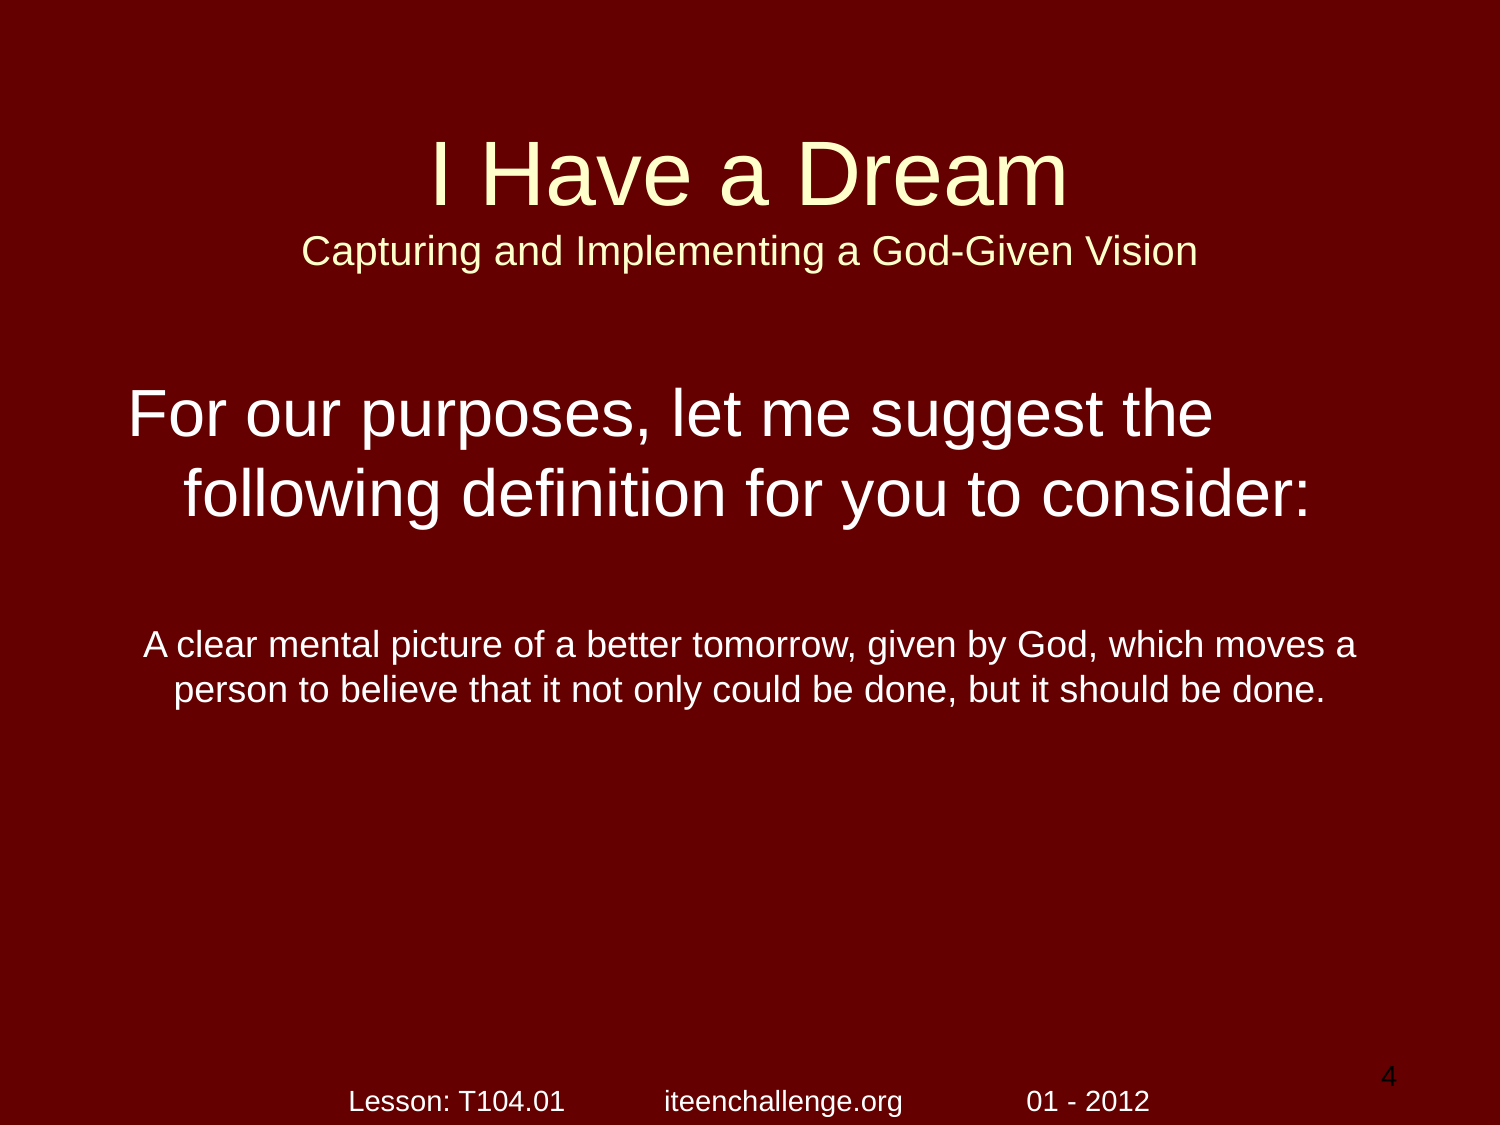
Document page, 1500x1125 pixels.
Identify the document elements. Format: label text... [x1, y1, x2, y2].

footer Lesson: T104.01 iteenchallenge.org 01 - 2012 [324, 1074, 1176, 1125]
title I Have a Dream Capturing and Implementing a God-Given Vision [112, 99, 1388, 288]
text_box 4 [1099, 1049, 1413, 1125]
text_box A clear mental picture of a better tomorrow, given by God, which moves a person to believe that it not only could be done, but it should be done. [112, 612, 1388, 975]
list For our purposes, let me suggest the following definition for you to consider: [112, 362, 1388, 550]
